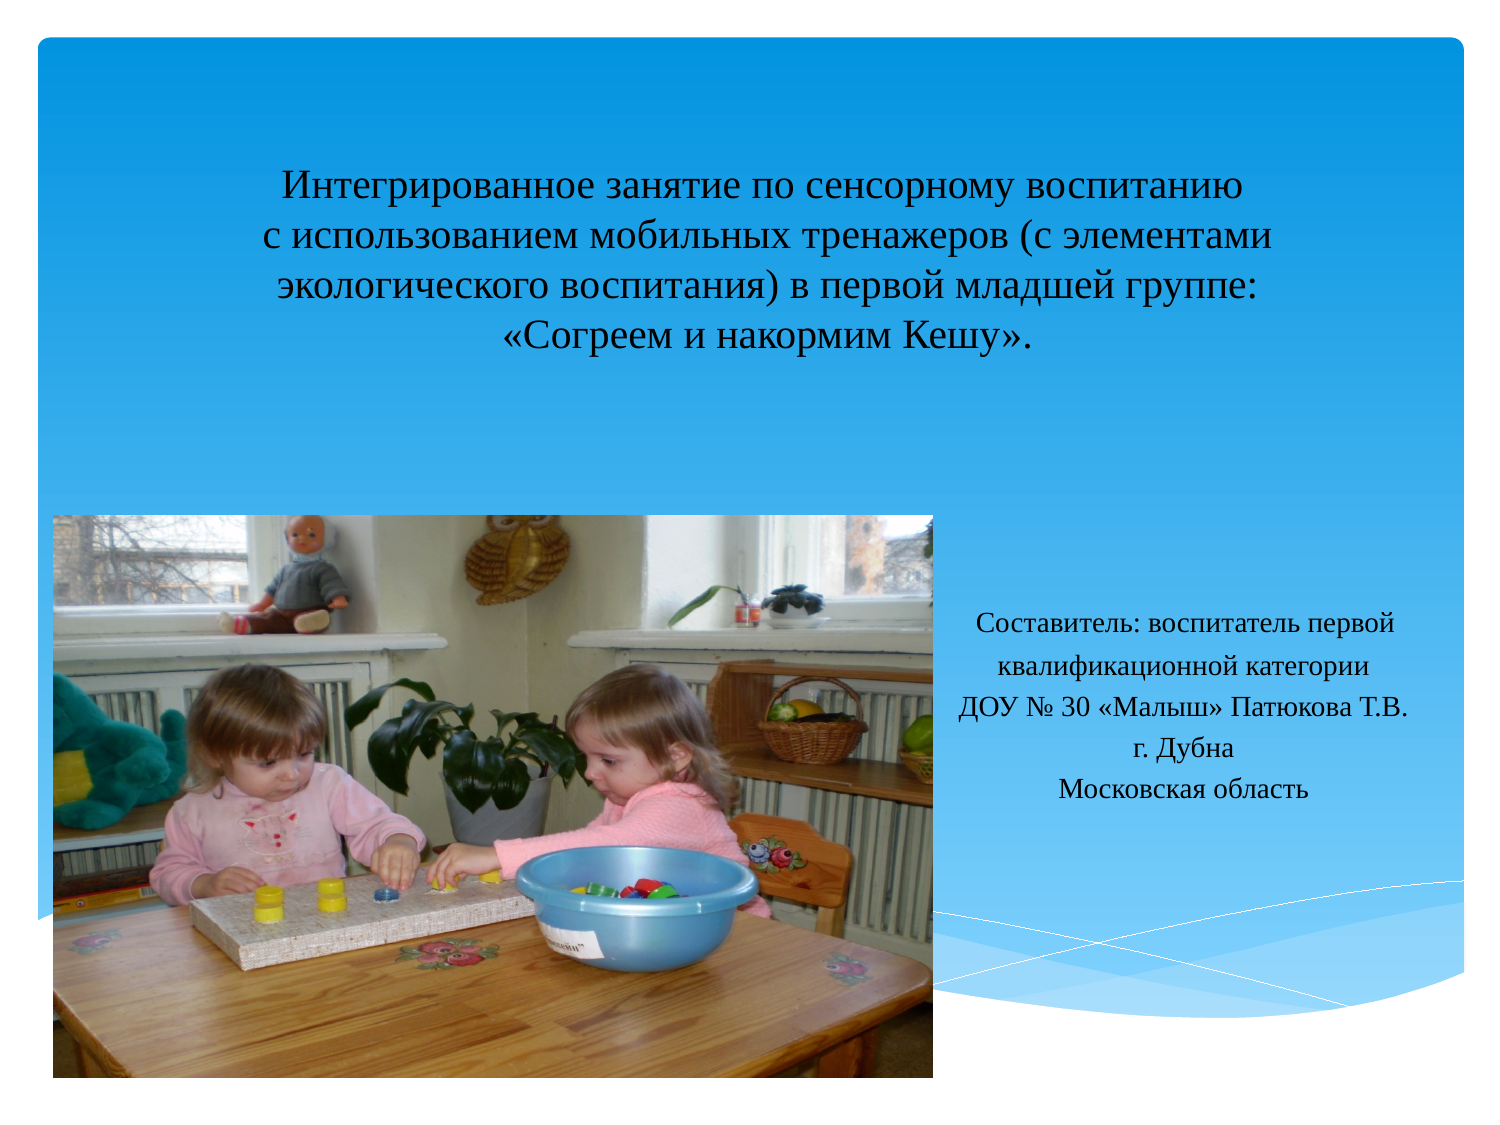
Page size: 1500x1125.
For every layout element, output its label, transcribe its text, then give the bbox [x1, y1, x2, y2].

subtitle Составитель: воспитатель первой квалификационной категории ДОУ № 30 «Малыш» Патюкова Т.В. г. Дубна Московская область [938, 583, 1436, 825]
title [112, 262, 1388, 555]
picture [52, 514, 933, 1078]
text_box Интегрированное занятие по сенсорному воспитанию с использованием мобильных тренажеров (с элементами экологического воспитания) в первой младшей группе: «Согреем и накормим Кешу». [230, 148, 1306, 364]
